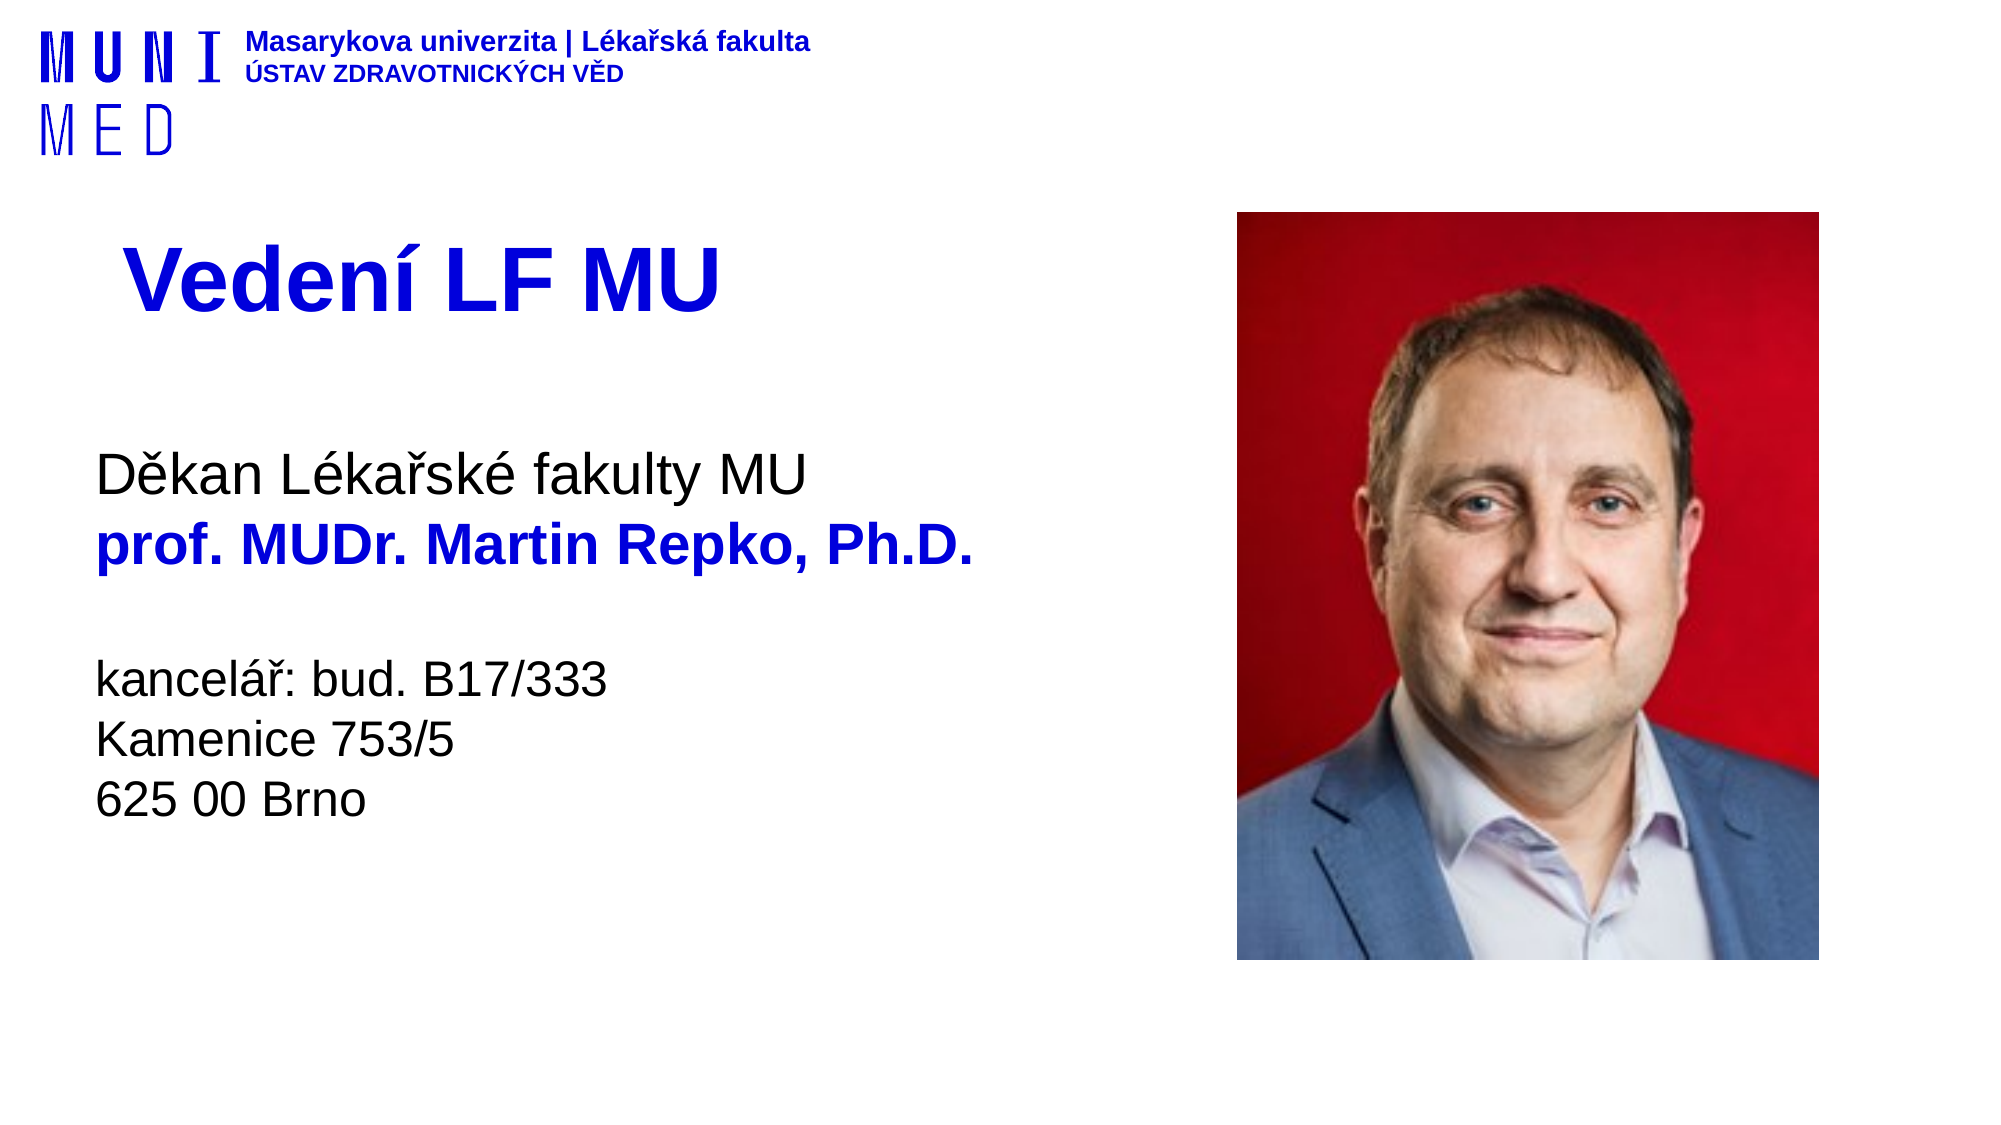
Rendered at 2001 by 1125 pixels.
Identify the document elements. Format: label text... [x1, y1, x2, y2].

text_box Děkan Lékařské fakulty MU prof. MUDr. Martin Repko, Ph.D. kancelář: bud. B17/333 Kamenice 753/5 625 00 Brno [80, 428, 1081, 834]
picture [9, 0, 252, 187]
title Vedení LF MU [107, 172, 1833, 391]
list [1237, 212, 1819, 960]
